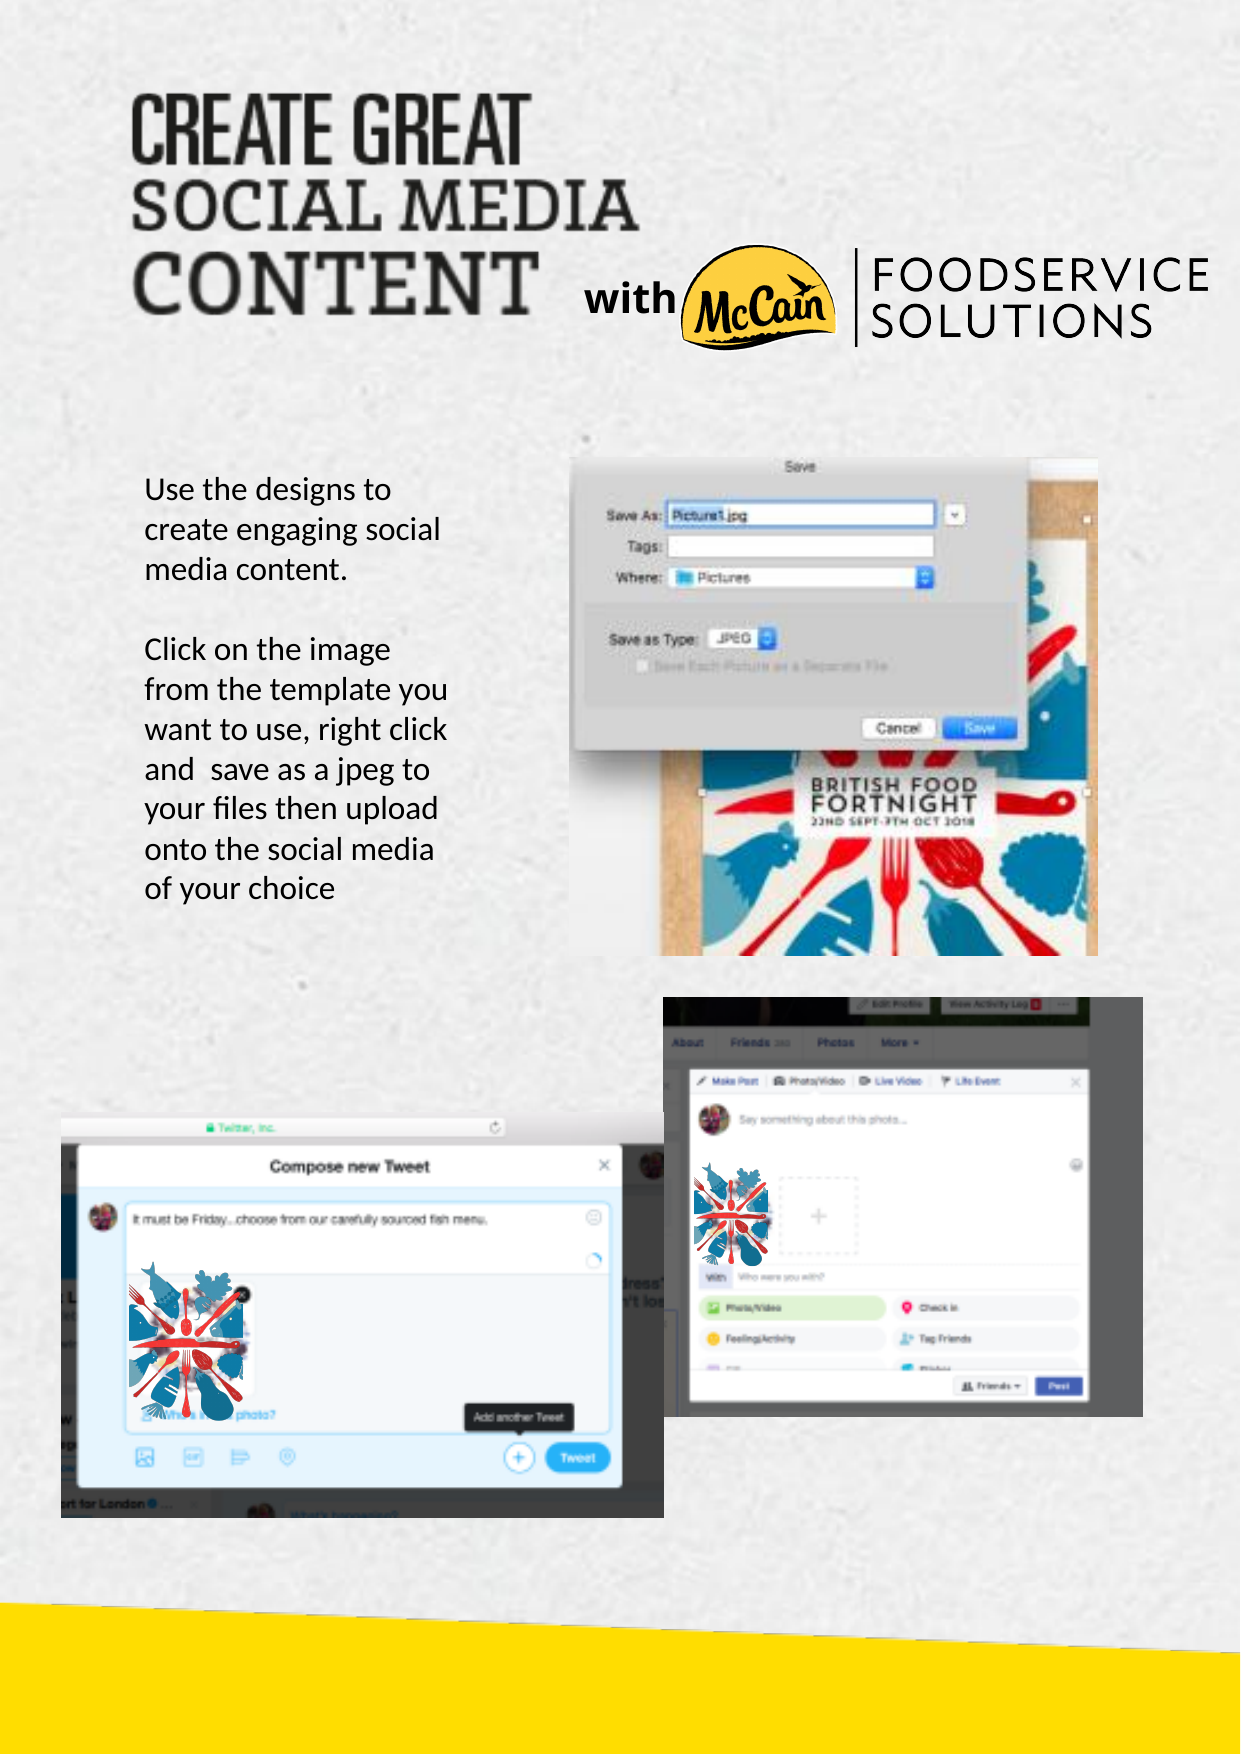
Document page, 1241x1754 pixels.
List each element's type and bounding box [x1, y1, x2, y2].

list [568, 457, 1098, 956]
picture [0, 0, 1241, 1754]
